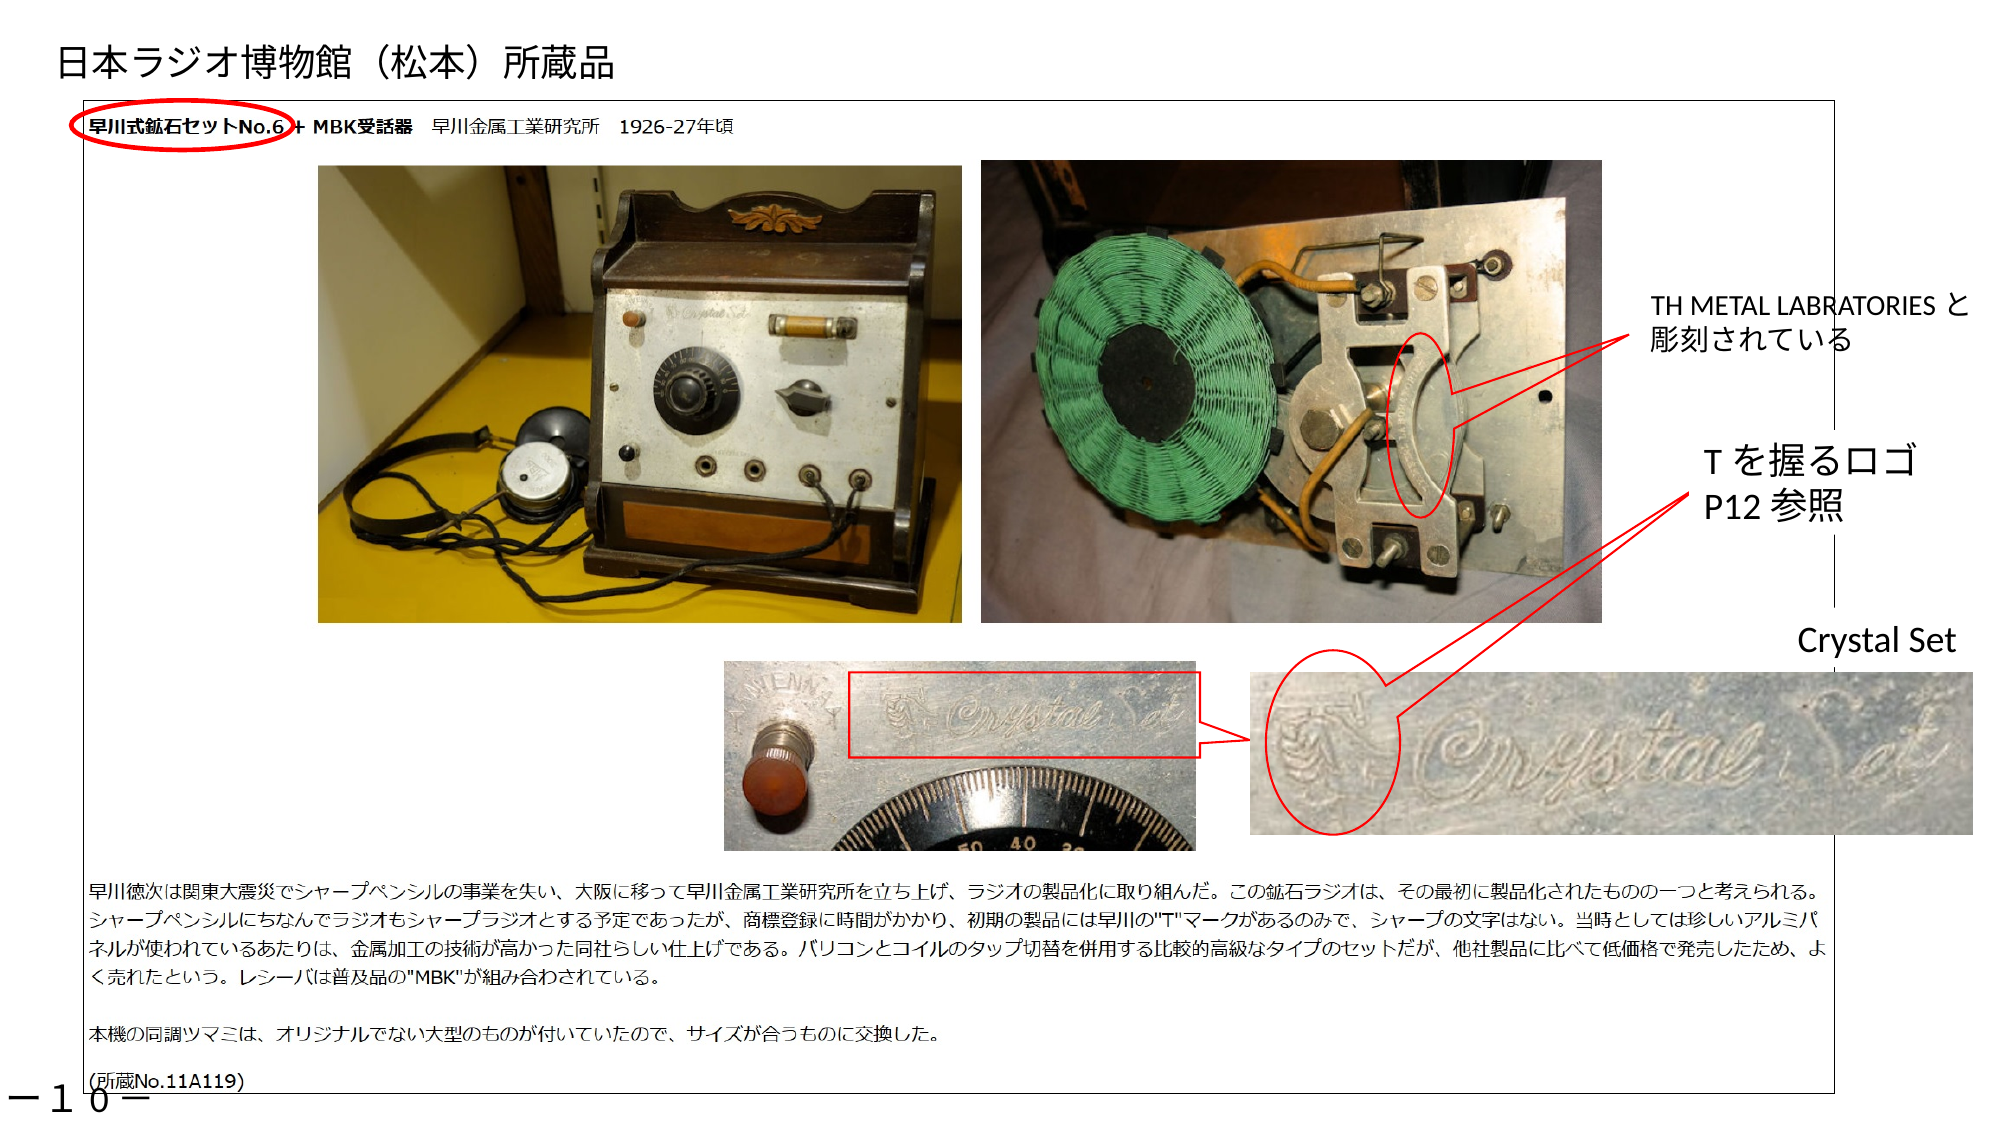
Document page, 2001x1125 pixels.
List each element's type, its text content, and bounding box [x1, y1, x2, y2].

picture [83, 100, 1974, 1094]
text_box [70, 112, 83, 138]
text_box Tを握るロゴ P12参照 [1835, 430, 1934, 535]
text_box 日本ラジオ博物館（松本）所蔵品 [39, 31, 631, 91]
text_box Crystal Set [1835, 607, 1972, 668]
text_box TH METAL LABRATORIESと 彫刻されている [1835, 278, 2000, 364]
text_box ー１0－ [0, 1067, 171, 1125]
